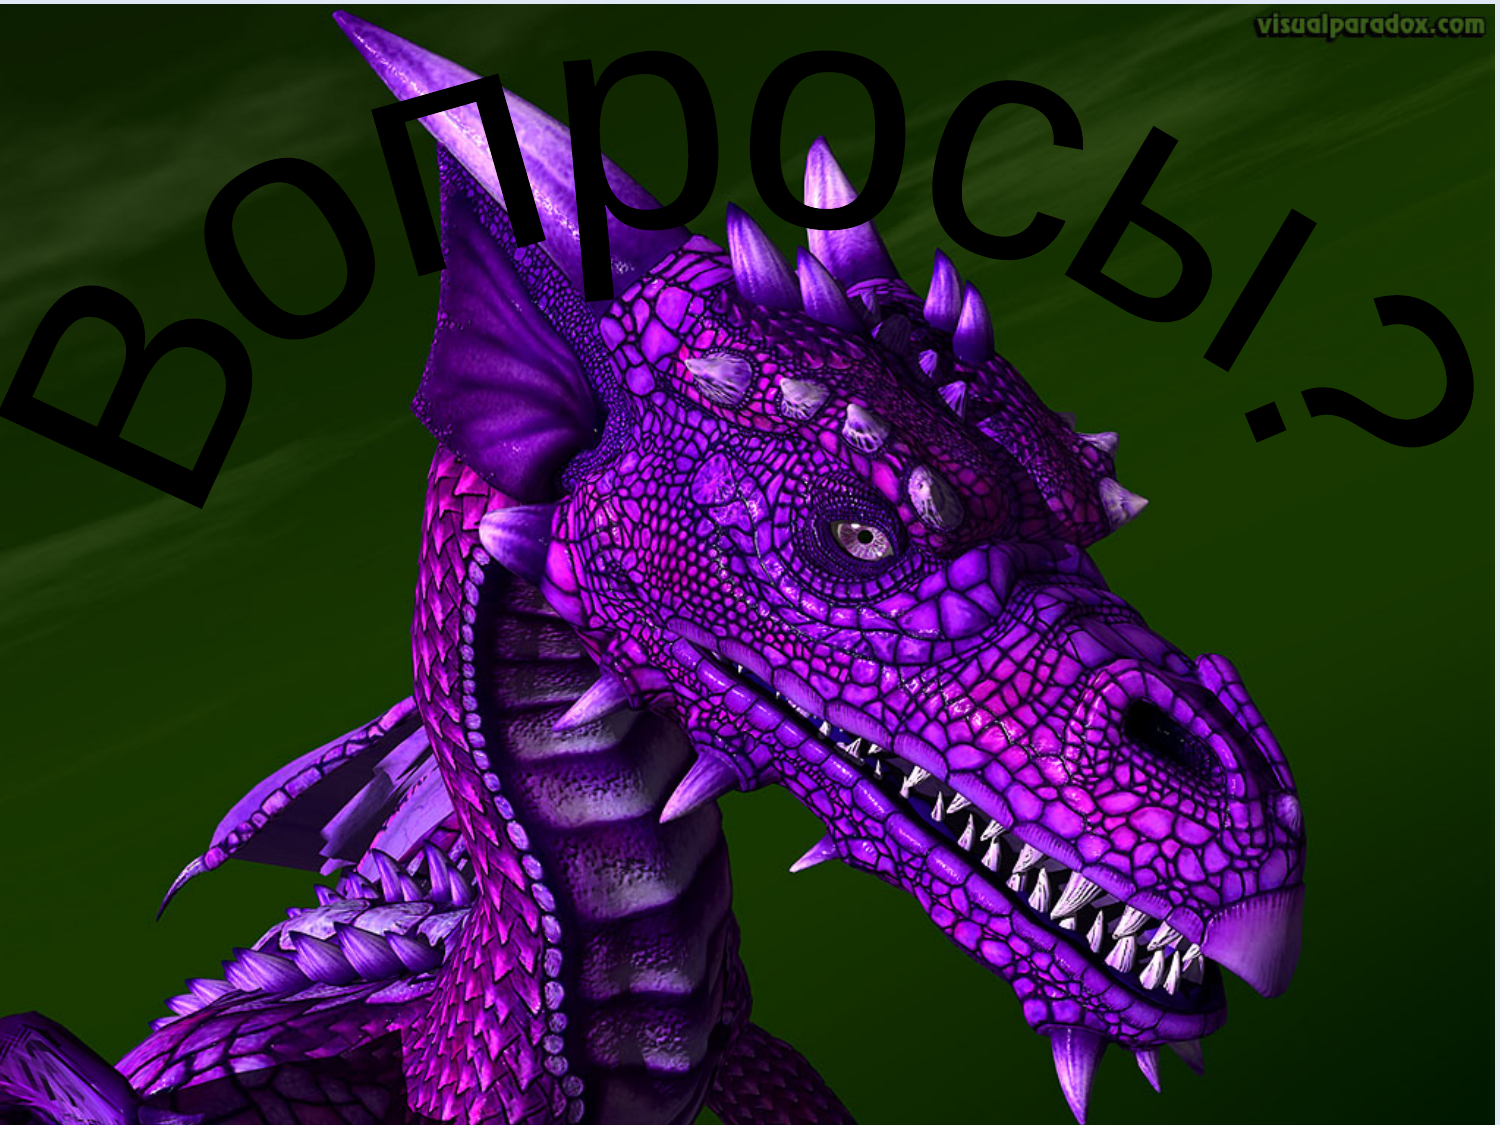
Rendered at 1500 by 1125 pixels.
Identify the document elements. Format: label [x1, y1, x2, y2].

list [0, 4, 1495, 1125]
